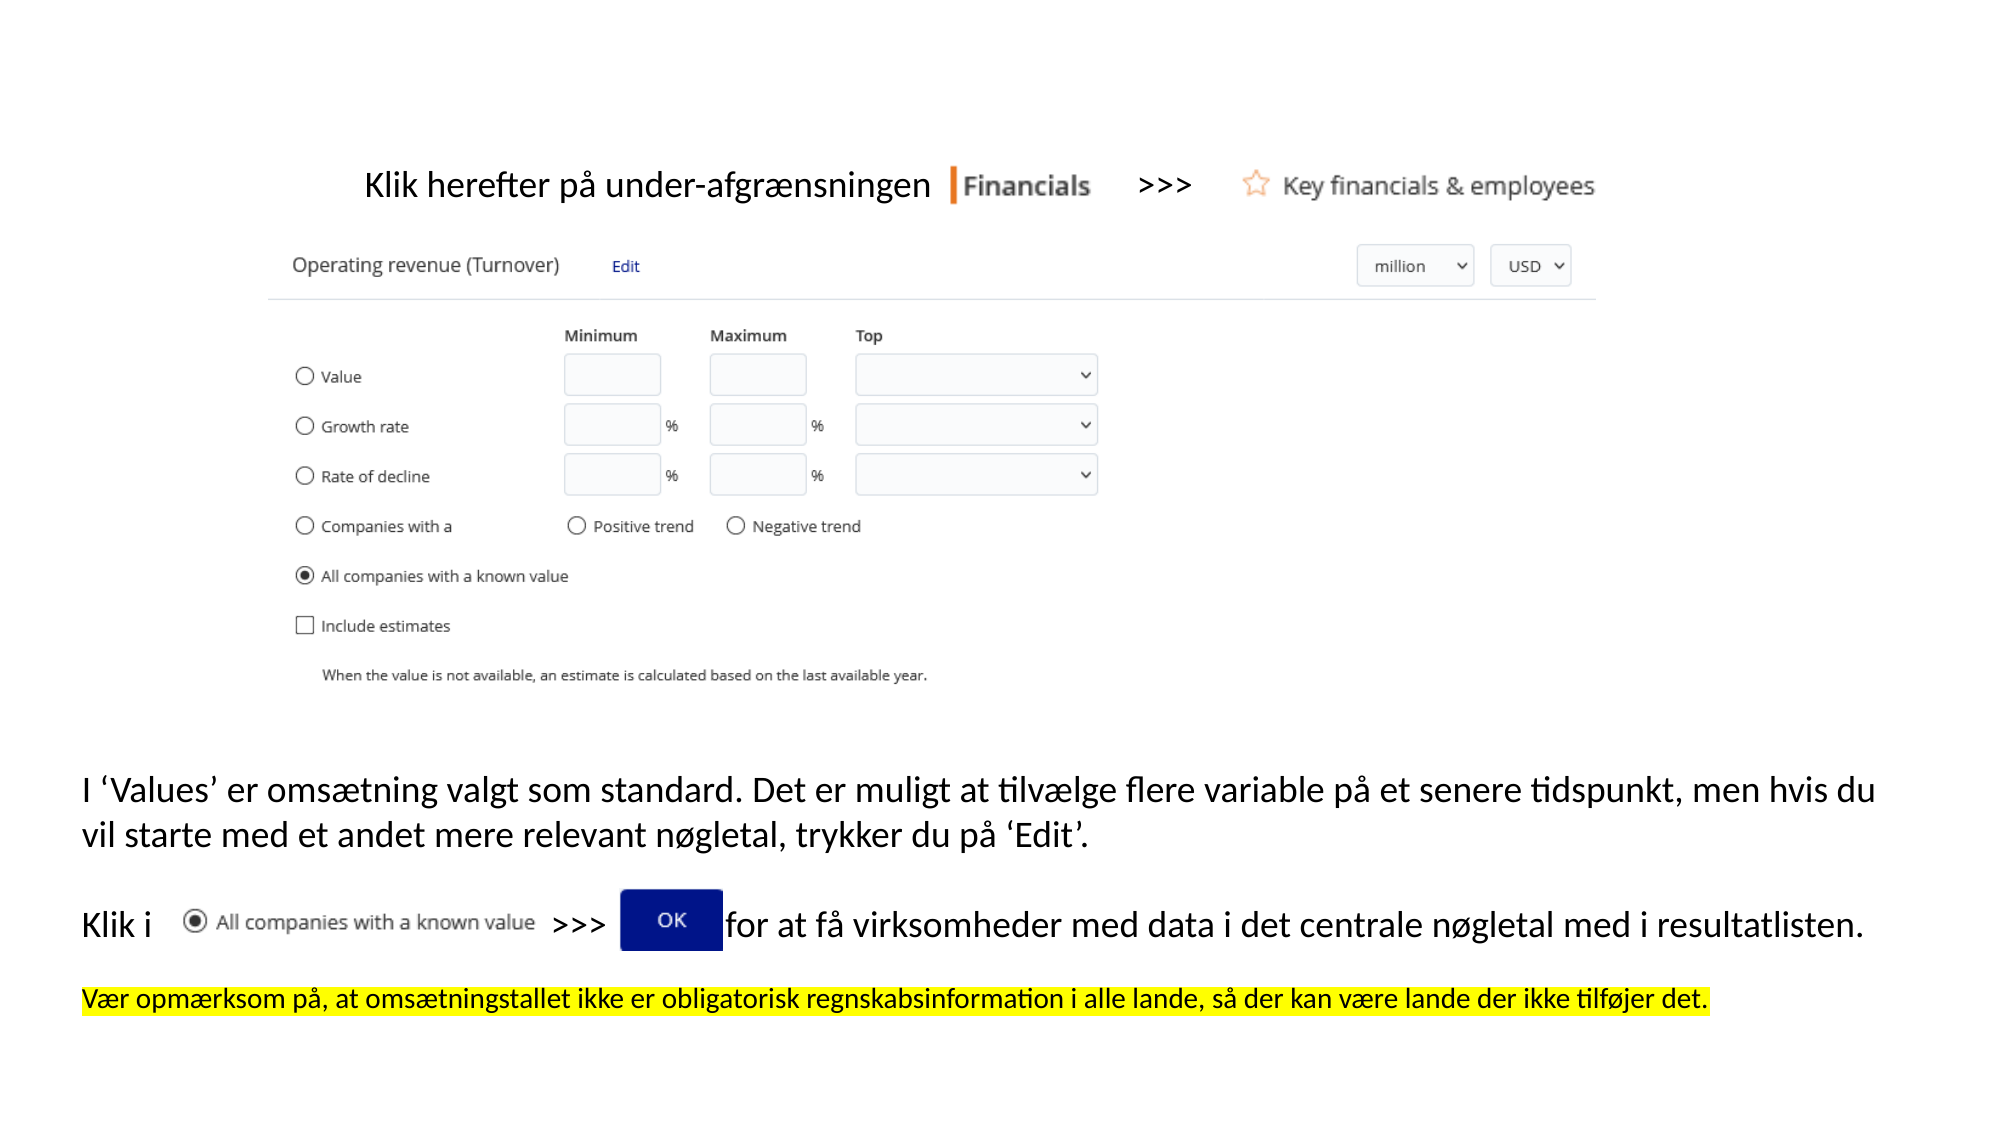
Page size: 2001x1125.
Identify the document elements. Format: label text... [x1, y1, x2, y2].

picture [179, 892, 537, 947]
text_box I ‘Values’ er omsætning valgt som standard. Det er muligt at tilvælge flere variable på et senere tidspunkt, men hvis du vil starte med et andet mere relevant nøgletal, trykker du på ‘Edit’. Klik i >>> for at få virksomheder med data i det centrale nøgletal med i resultatlisten. Vær opmærksom på, at omsætningstallet ikke er obligatorisk regnskabsinformation i alle lande, så der kan være lande der ikke tilføjer det. [67, 757, 1902, 1022]
text_box Klik herefter på under-afgrænsningen > >>> [1122, 153, 1232, 213]
picture [1232, 143, 1670, 224]
text_box Klik herefter på under-afgrænsningen > >>> [350, 153, 946, 213]
picture [268, 232, 1596, 706]
picture [619, 888, 723, 951]
picture [946, 150, 1122, 217]
